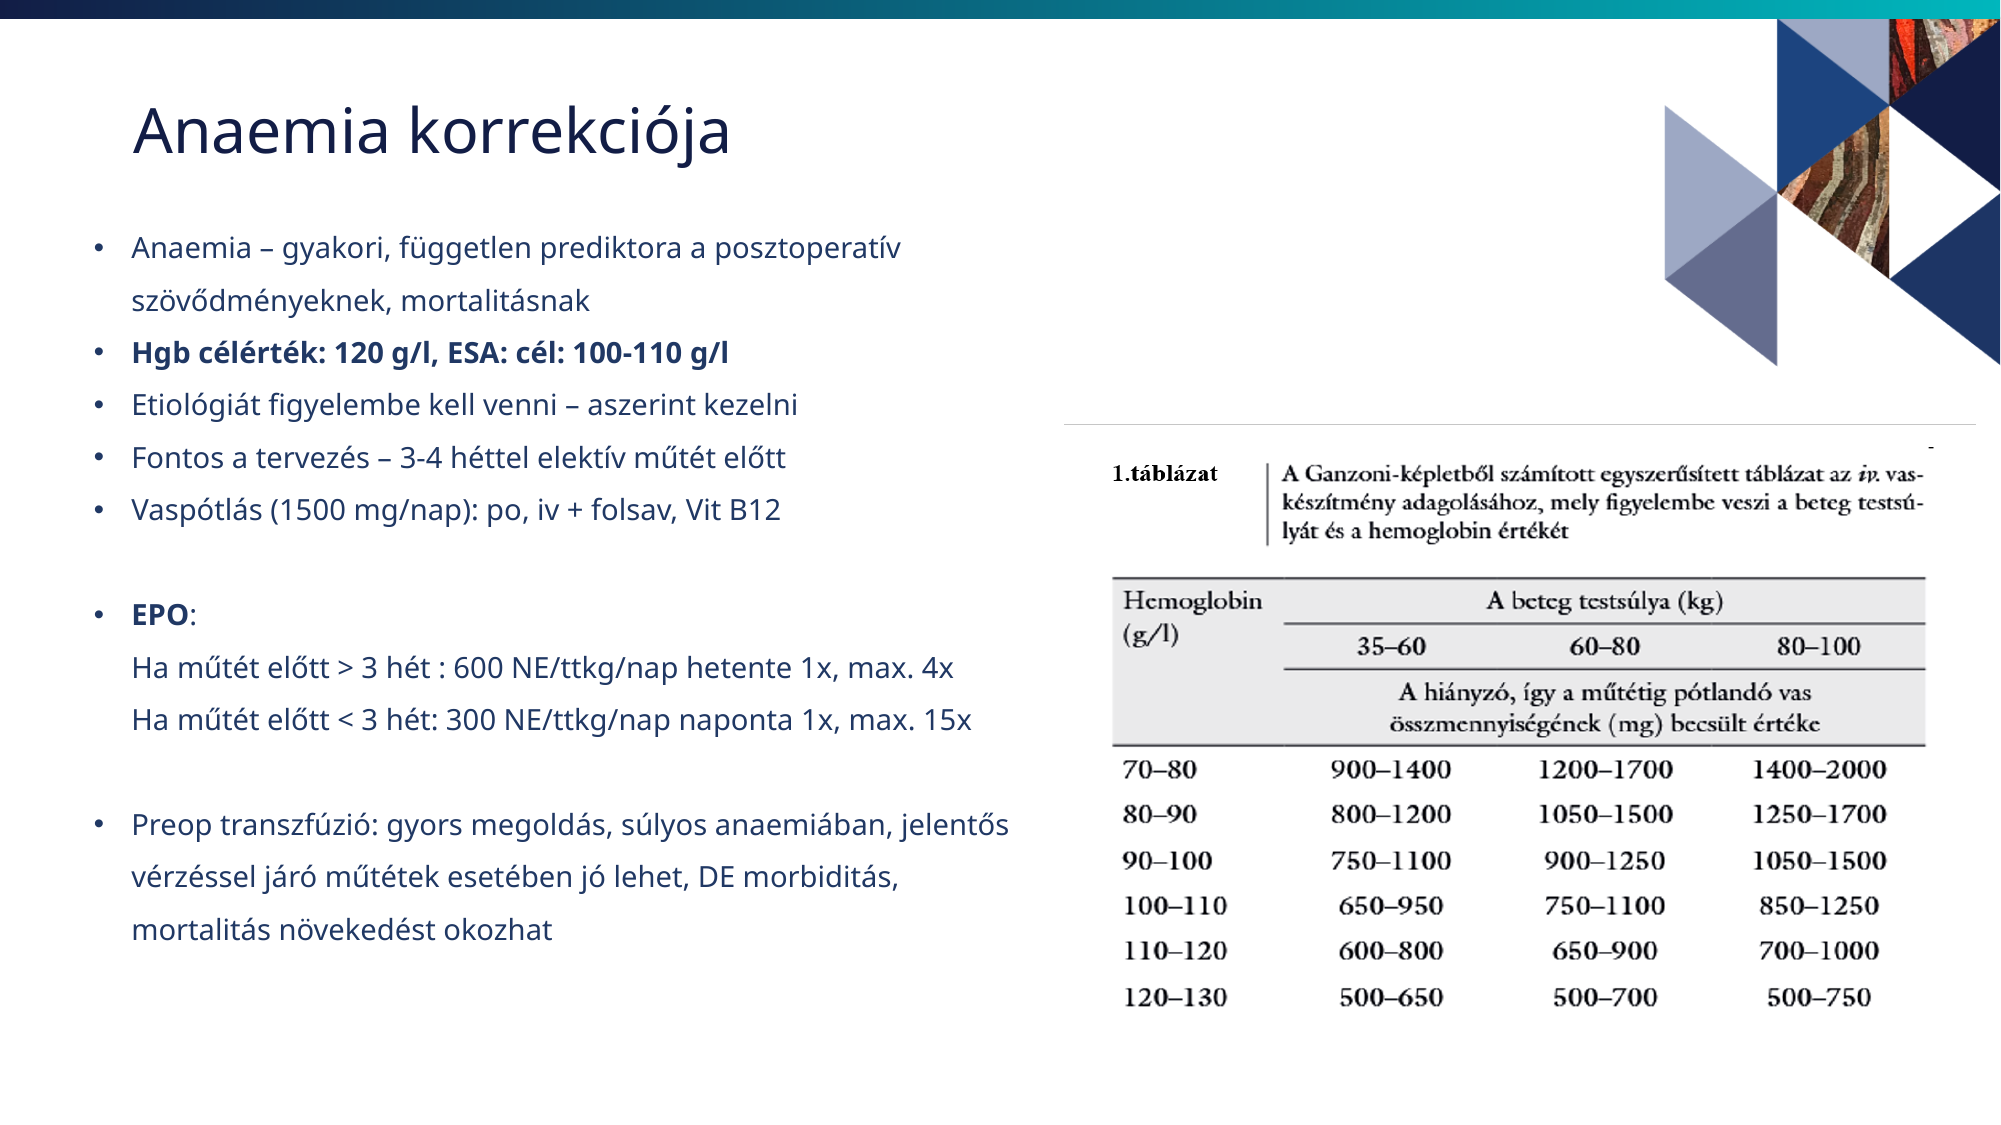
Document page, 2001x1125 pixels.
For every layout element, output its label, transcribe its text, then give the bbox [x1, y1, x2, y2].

list Anaemia – gyakori, független prediktora a posztoperatív szövődményeknek, mortalitásnak Hgb célérték: 120 g/l, ESA: cél: 100-110 g/l Etiológiát figyelembe kell venni – aszerint kezelni Fontos a tervezés – 3-4 héttel elektív műtét előtt Vaspótlás (1500 mg/nap): po, iv + folsav, Vit B12 EPO: Ha műtét előtt > 3 hét : 600 NE/ttkg/nap hetente 1x, max. 4x Ha műtét előtt < 3 hét: 300 NE/ttkg/nap naponta 1x, max. 15x Preop transzfúzió: gyors megoldás, súlyos anaemiában, jelentős vérzéssel járó műtétek esetében jó lehet, DE morbiditás, mortalitás növekedést okozhat [79, 204, 1027, 1068]
picture [1664, 0, 2001, 367]
picture [1064, 424, 1976, 1068]
title Anaemia korrekciója [118, 83, 1882, 174]
